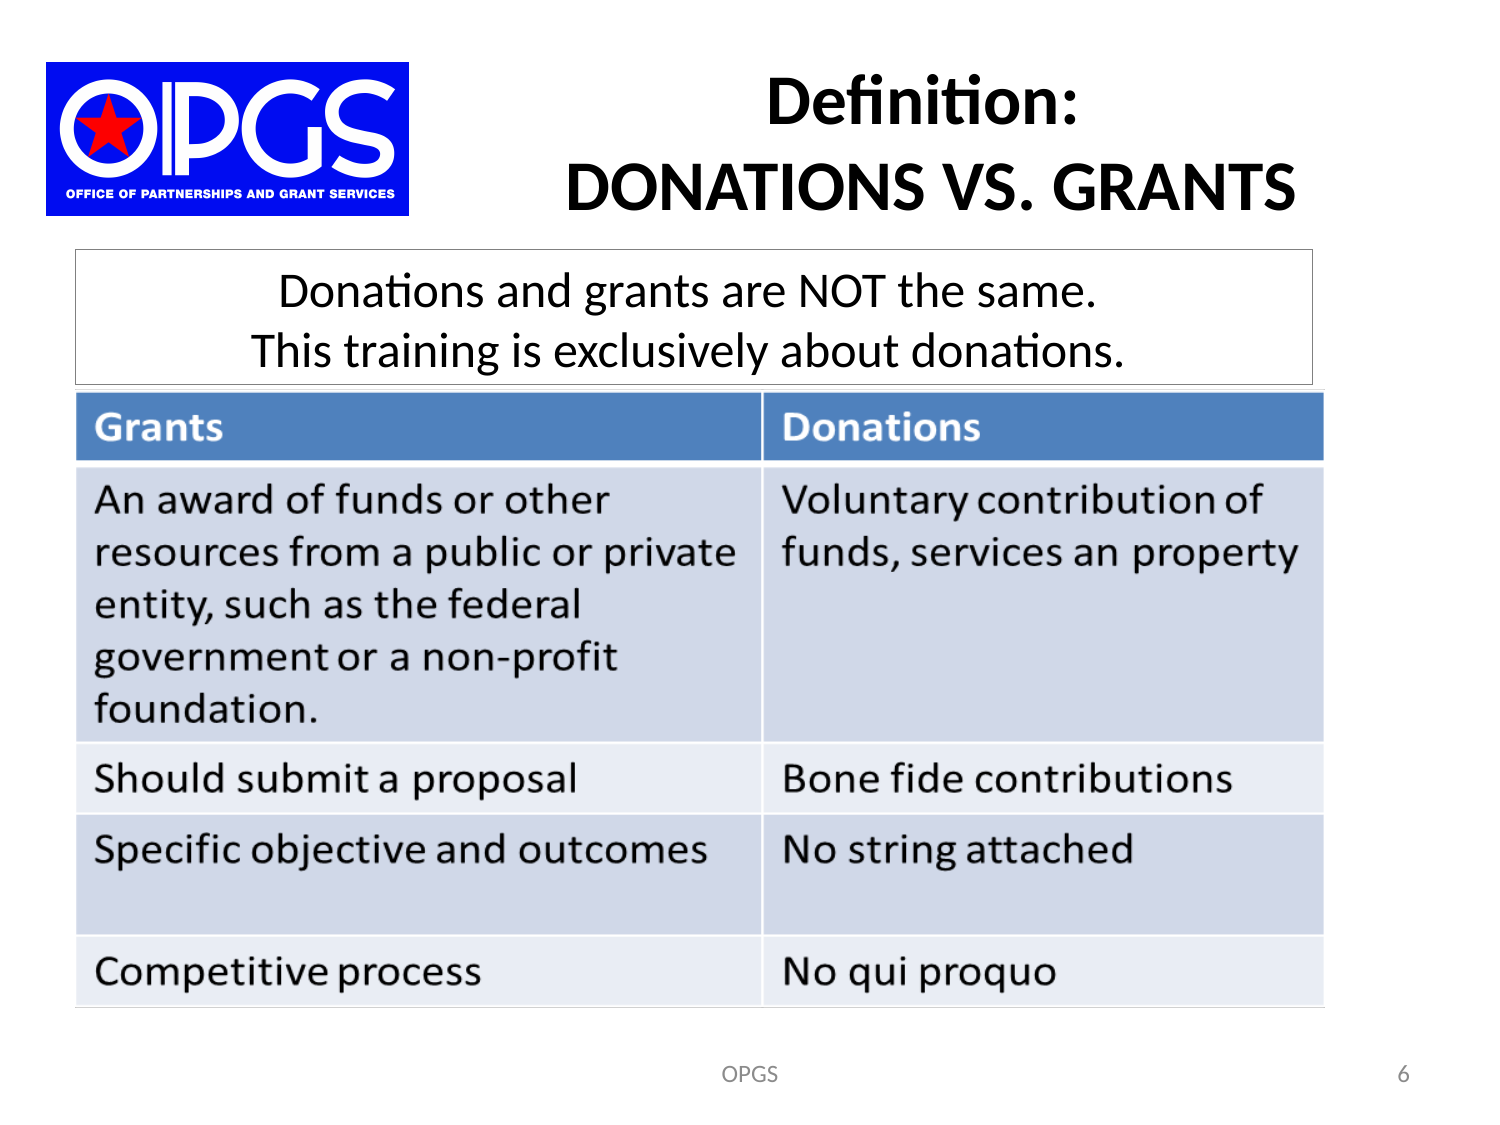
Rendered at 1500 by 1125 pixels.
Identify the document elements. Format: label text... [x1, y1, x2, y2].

footer OPGS [512, 1042, 988, 1103]
title Definition: DONATIONS VS. GRANTS [387, 45, 1475, 233]
text_box Donations and grants are NOT the same. This training is exclusively about donations. [75, 249, 1313, 384]
picture [46, 62, 410, 216]
picture [74, 386, 1326, 1025]
slide_number 6 [1074, 1042, 1425, 1103]
